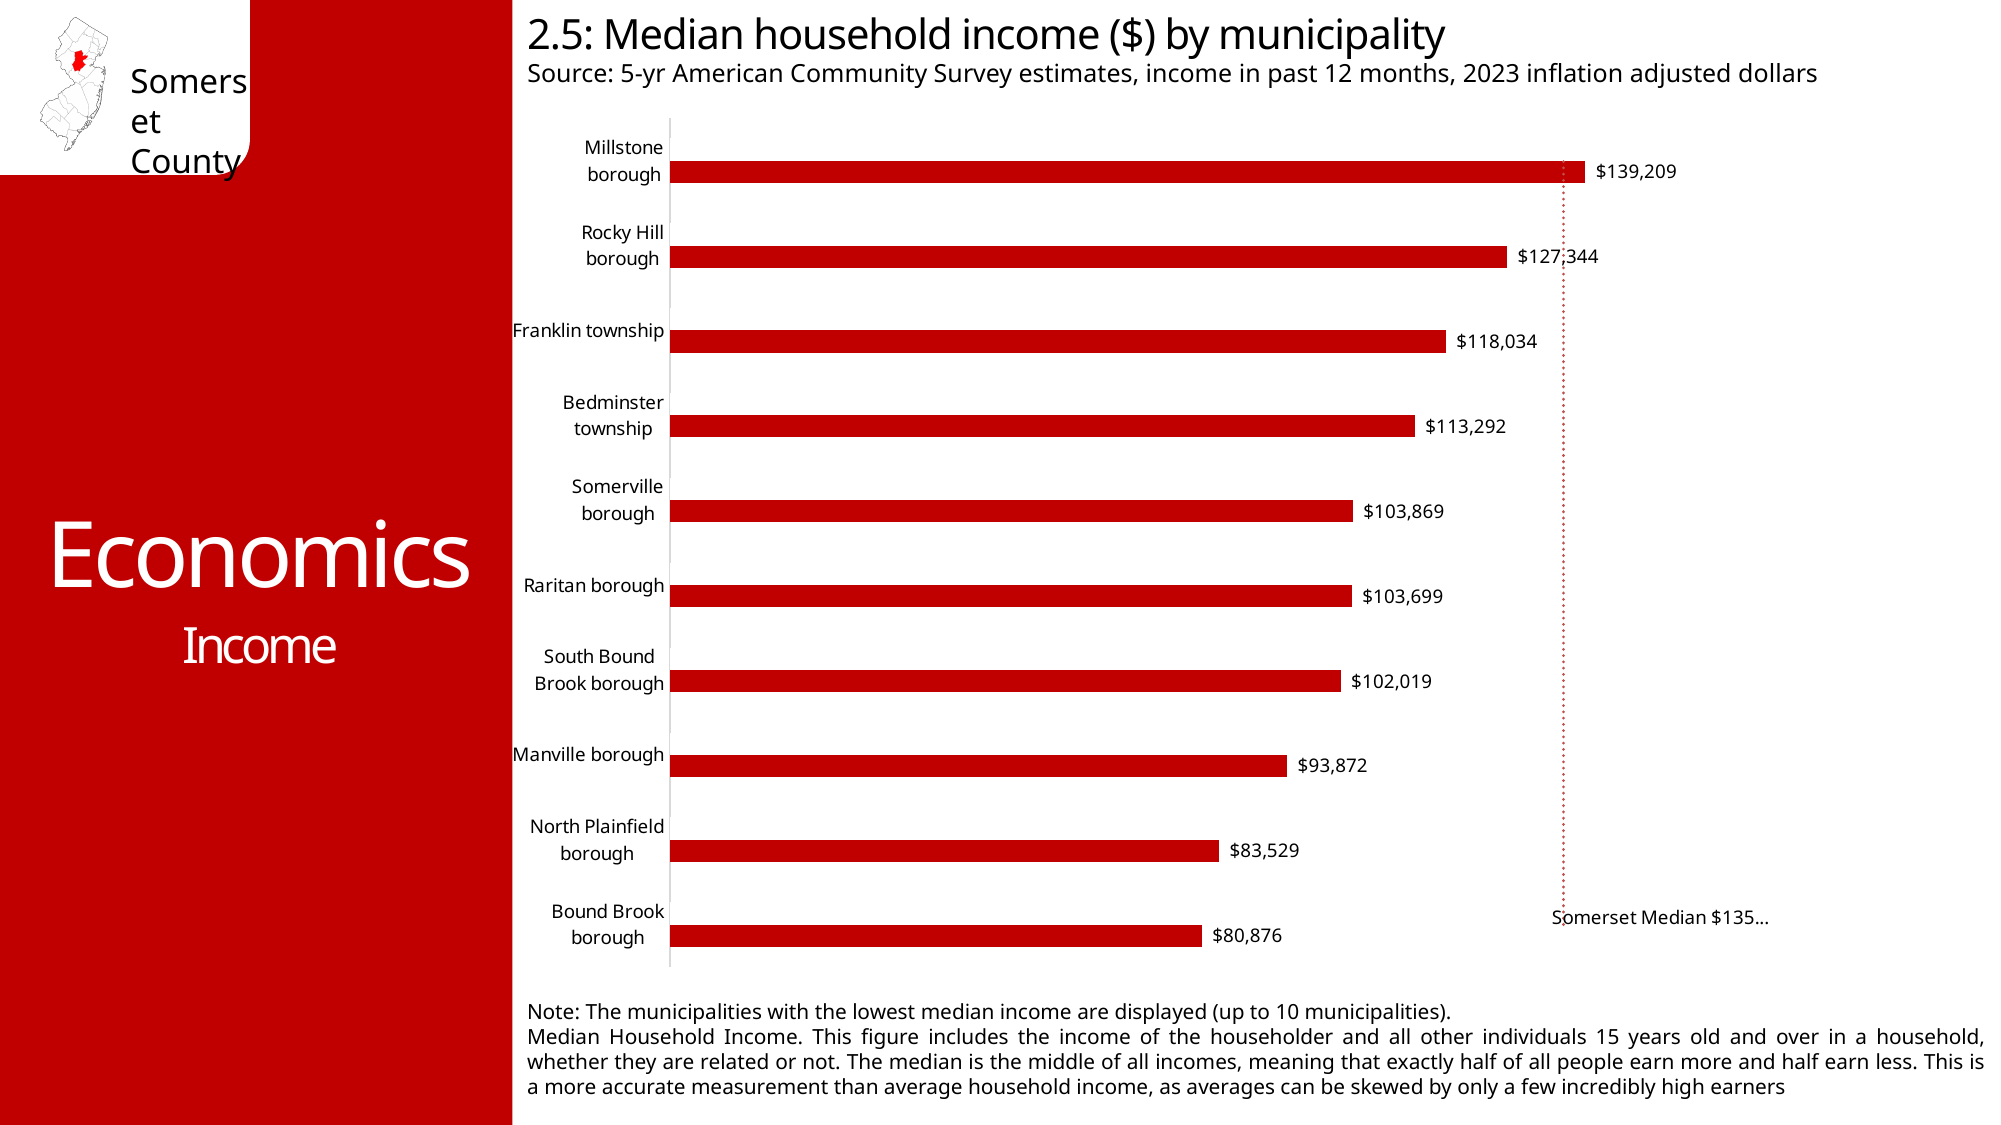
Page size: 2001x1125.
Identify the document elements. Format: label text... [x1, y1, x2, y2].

text_box Economics [3, 483, 506, 634]
text_box Source: 5-yr American Community Survey estimates, income in past 12 months, 2023 inflation adjusted dollars [512, 50, 1891, 94]
text_box Note: The municipalities with the lowest median income are displayed (up to 10 municipalities). Median Household Income. This figure includes the income of the householder and all other individuals 15 years old and over in a household, whether they are related or not. The median is the middle of all incomes, meaning that exactly half of all people earn more and half earn less. This is a more accurate measurement than average household income, as averages can be skewed by only a few incredibly high earners [512, 997, 2000, 1125]
text_box Income [4, 571, 506, 723]
text_box 2.5: Median household income ($) by municipality [512, 0, 1992, 65]
picture [40, 17, 108, 151]
chart [512, 95, 1992, 968]
